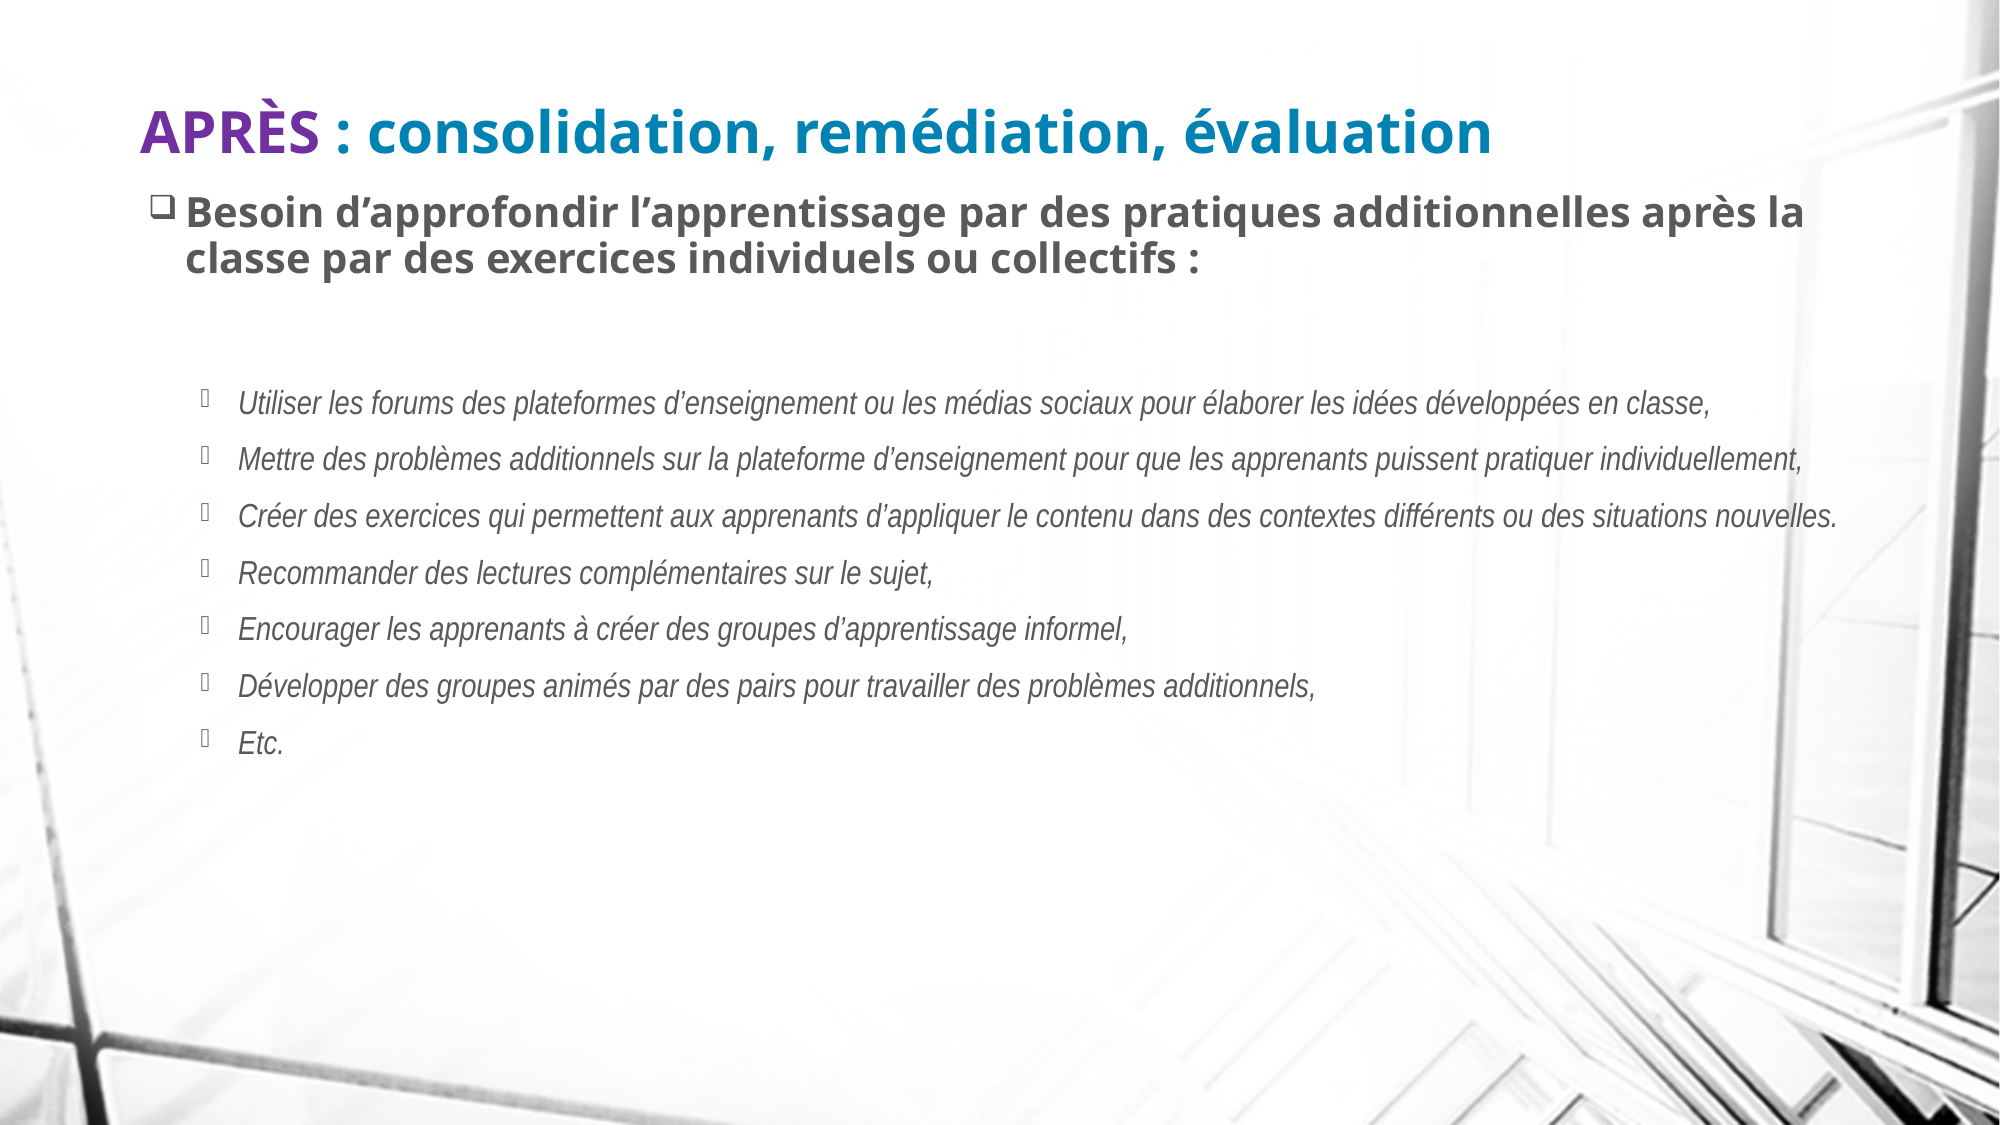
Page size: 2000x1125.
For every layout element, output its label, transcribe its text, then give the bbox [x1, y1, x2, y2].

picture [0, 0, 2000, 1125]
list Besoin d’approfondir l’apprentissage par des pratiques additionnelles après la classe par des exercices individuels ou collectifs : Utiliser les forums des plateformes d’enseignement ou les médias sociaux pour élaborer les idées développées en classe, Mettre des problèmes additionnels sur la plateforme d’enseignement pour que les apprenants puissent pratiquer individuellement, Créer des exercices qui permettent aux apprenants d’appliquer le contenu dans des contextes différents ou des situations nouvelles. Recommander des lectures complémentaires sur le sujet, Encourager les apprenants à créer des groupes d’apprentissage informel, Développer des groupes animés par des pairs pour travailler des problèmes additionnels, Etc. [125, 184, 1862, 1047]
title APRÈS : consolidation, remédiation, évaluation [125, 87, 1862, 173]
